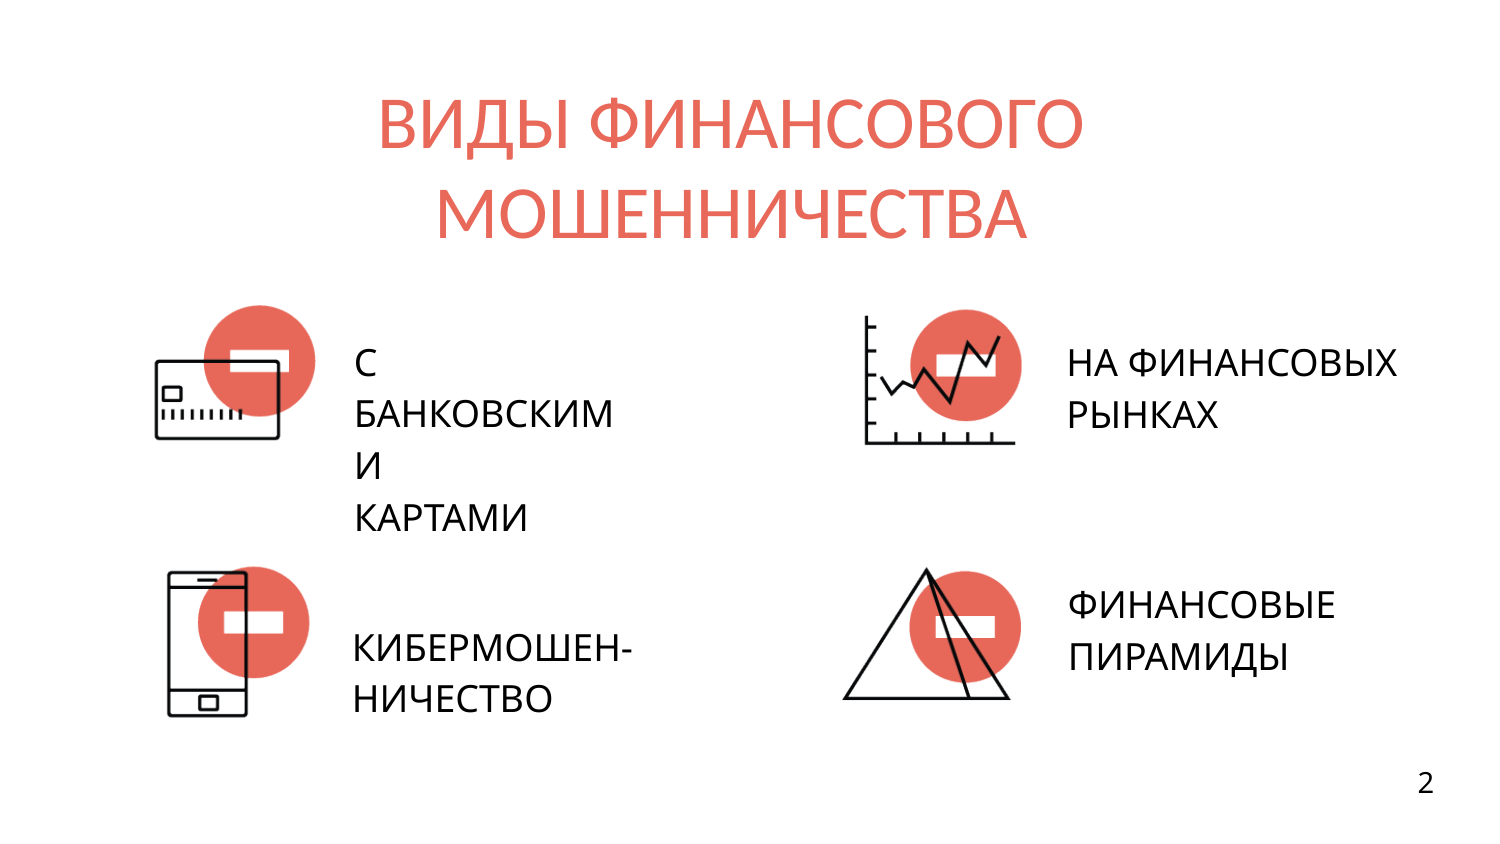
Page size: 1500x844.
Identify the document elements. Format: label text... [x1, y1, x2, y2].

text_box КИБЕРМОШЕН-НИЧЕСТВО [345, 609, 755, 728]
title ВИДЫ ФИНАНСОВОГО МОШЕННИЧЕСТВА [119, 50, 1344, 269]
picture [832, 275, 1057, 491]
slide_number 2 [1388, 756, 1464, 799]
picture [120, 532, 345, 748]
text_box С БАНКОВСКИМИ КАРТАМИ [313, 324, 656, 547]
picture [824, 532, 1049, 748]
picture [120, 271, 345, 486]
text_box НА ФИНАНСОВЫХ РЫНКАХ [1057, 325, 1467, 444]
text_box ФИНАНСОВЫЕ ПИРАМИДЫ [1049, 566, 1429, 685]
